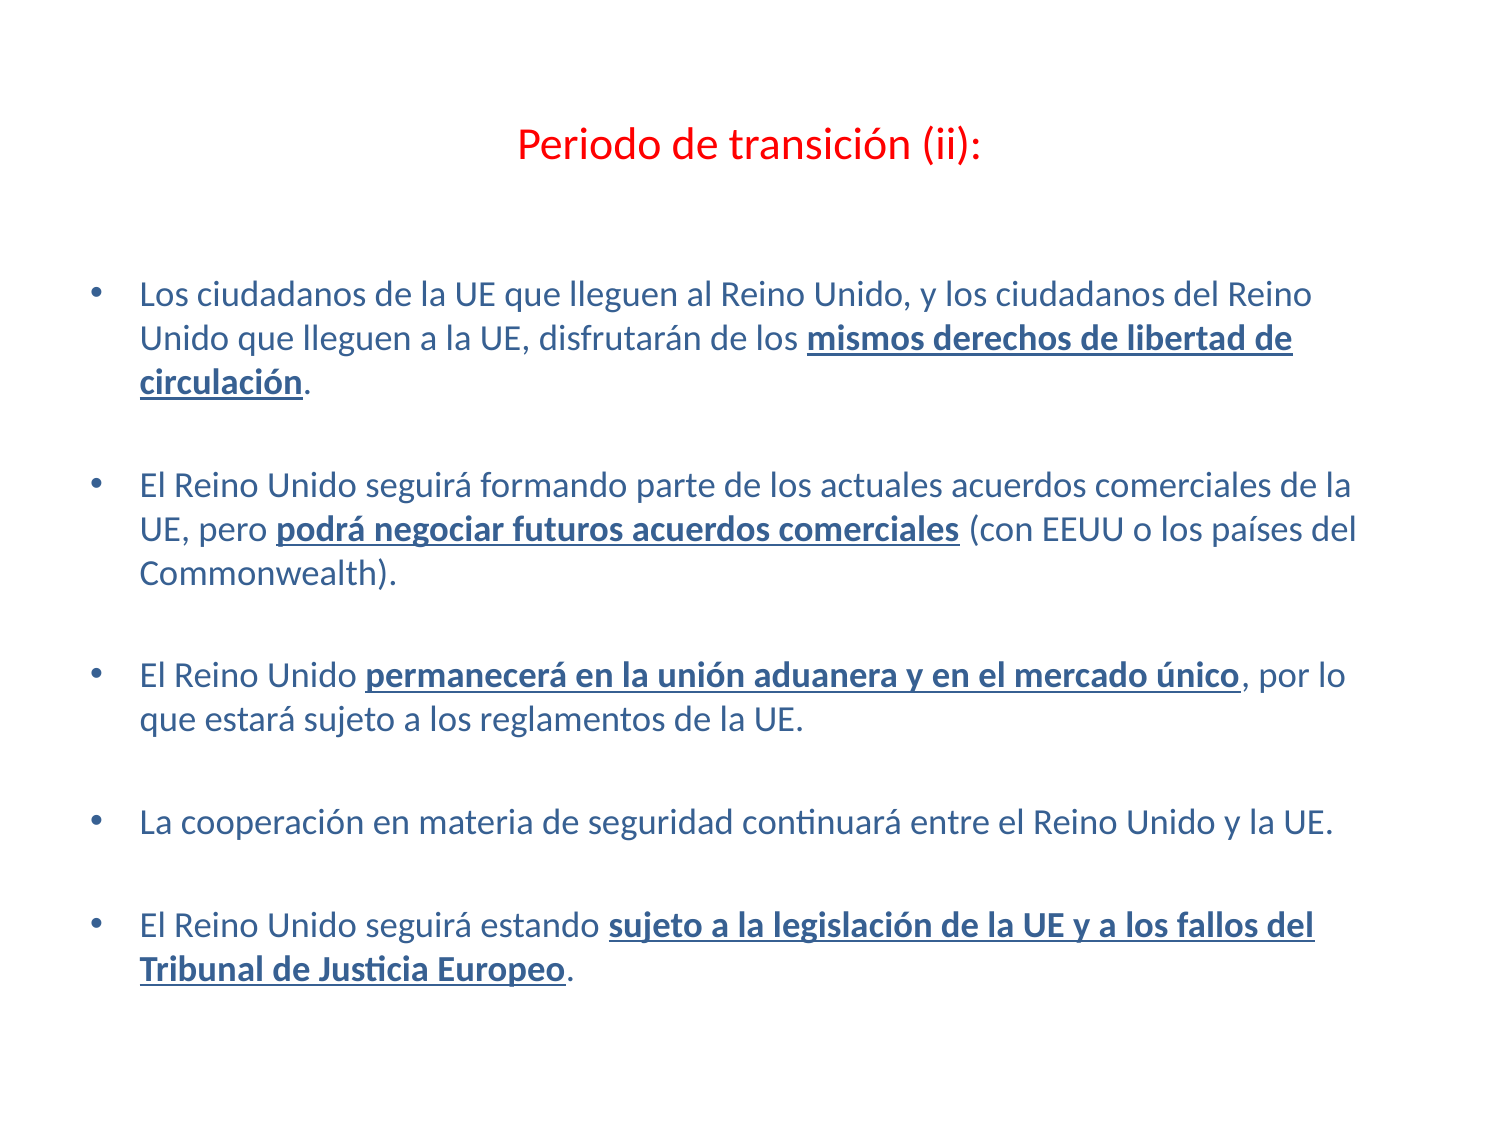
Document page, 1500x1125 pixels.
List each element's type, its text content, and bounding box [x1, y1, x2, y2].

title Periodo de transición (ii): [75, 45, 1425, 233]
list Los ciudadanos de la UE que lleguen al Reino Unido, y los ciudadanos del Reino Unido que lleguen a la UE, disfrutarán de los mismos derechos de libertad de circulación. El Reino Unido seguirá formando parte de los actuales acuerdos comerciales de la UE, pero podrá negociar futuros acuerdos comerciales (con EEUU o los países del Commonwealth). El Reino Unido permanecerá en la unión aduanera y en el mercado único, por lo que estará sujeto a los reglamentos de la UE. La cooperación en materia de seguridad continuará entre el Reino Unido y la UE. El Reino Unido seguirá estando sujeto a la legislación de la UE y a los fallos del Tribunal de Justicia Europeo. [75, 262, 1425, 1005]
